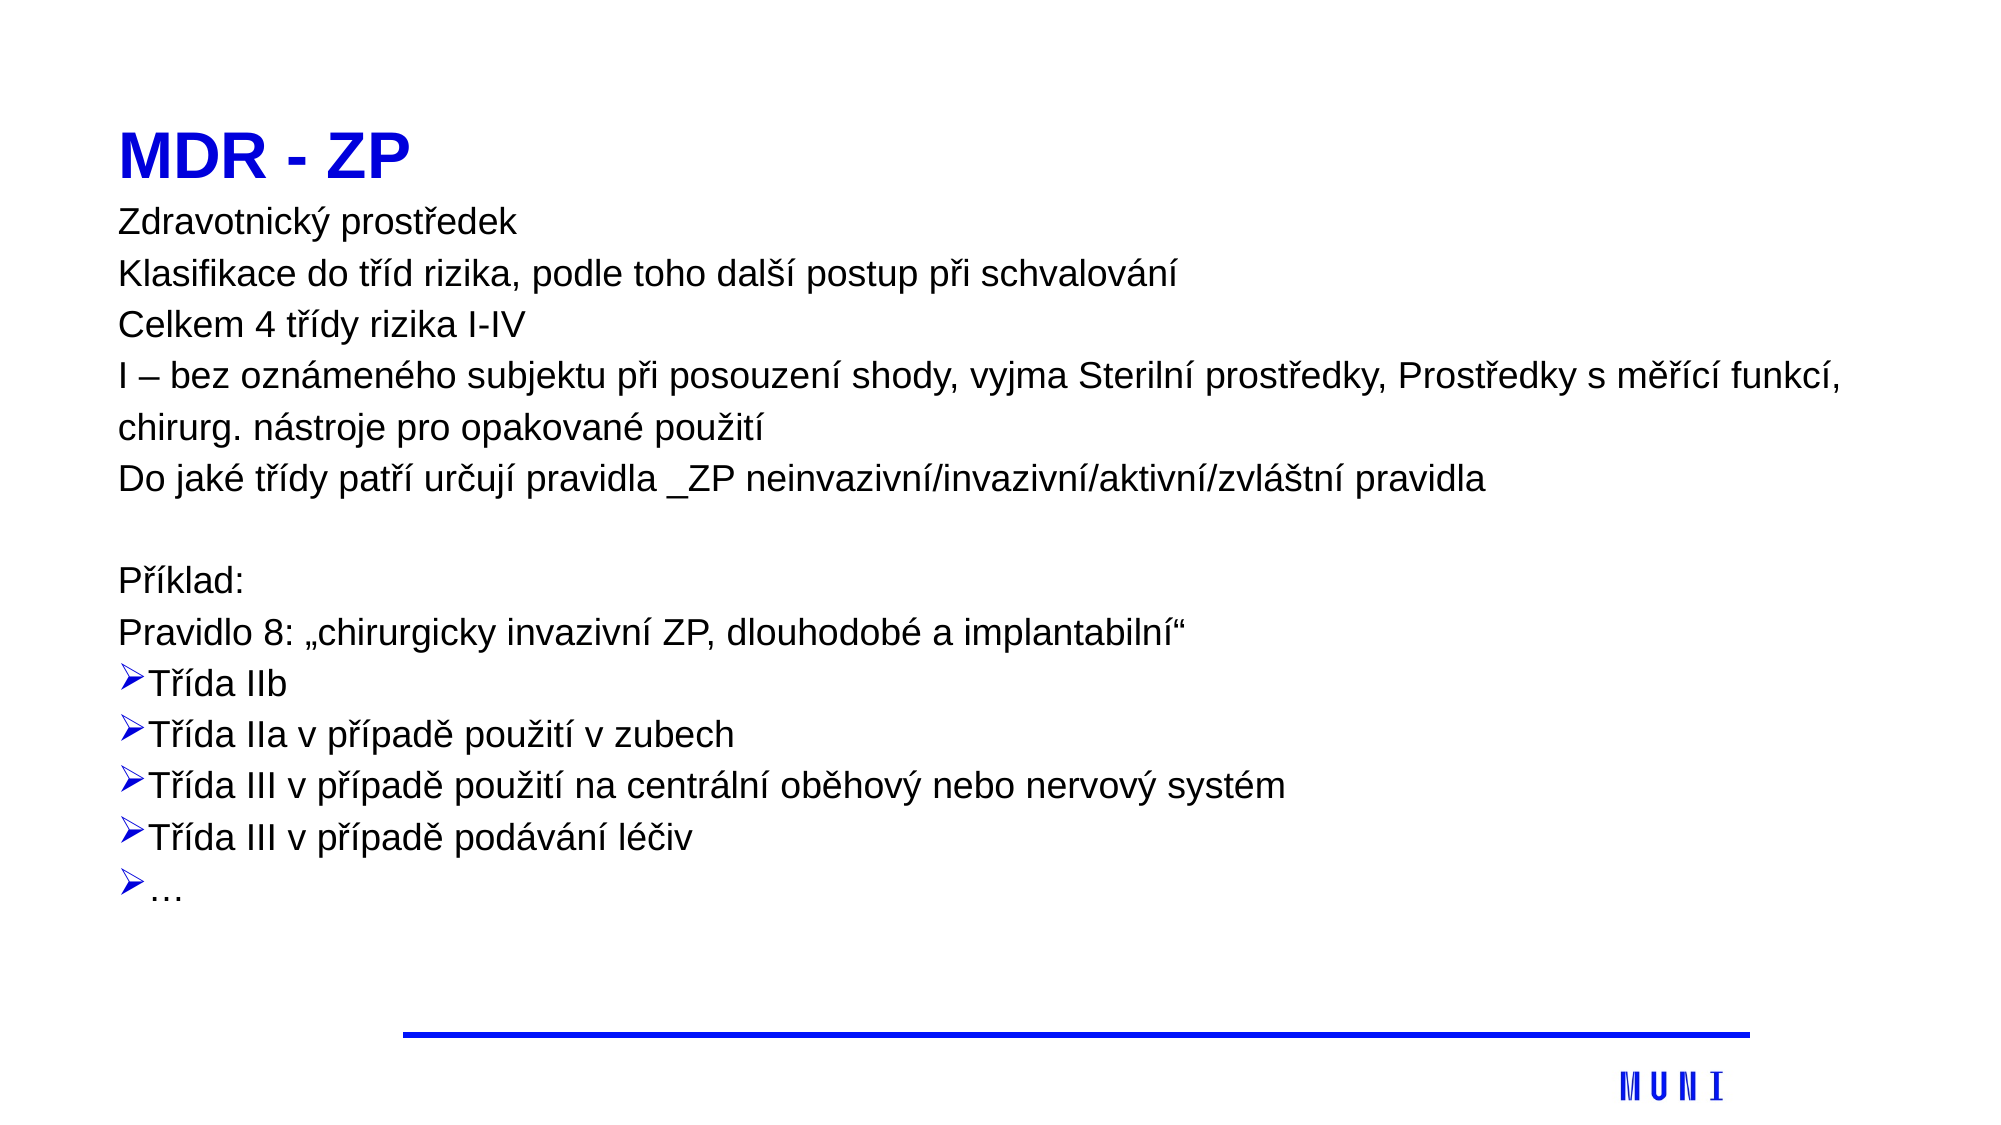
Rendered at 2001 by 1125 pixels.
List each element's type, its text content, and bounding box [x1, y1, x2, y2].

picture [1600, 1048, 1742, 1125]
title MDR - ZP [118, 118, 1883, 191]
list Zdravotnický prostředek Klasifikace do tříd rizika, podle toho další postup při schvalování Celkem 4 třídy rizika I-IV I – bez oznámeného subjektu při posouzení shody, vyjma Sterilní prostředky, Prostředky s měřící funkcí, chirurg. nástroje pro opakované použití Do jaké třídy patří určují pravidla _ZP neinvazivní/invazivní/aktivní/zvláštní pravidla Příklad: Pravidlo 8: „chirurgicky invazivní ZP, dlouhodobé a implantabilní“ Třída IIb Třída IIa v případě použití v zubech Třída III v případě použití na centrální oběhový nebo nervový systém Třída III v případě podávání léčiv … [117, 191, 1948, 934]
